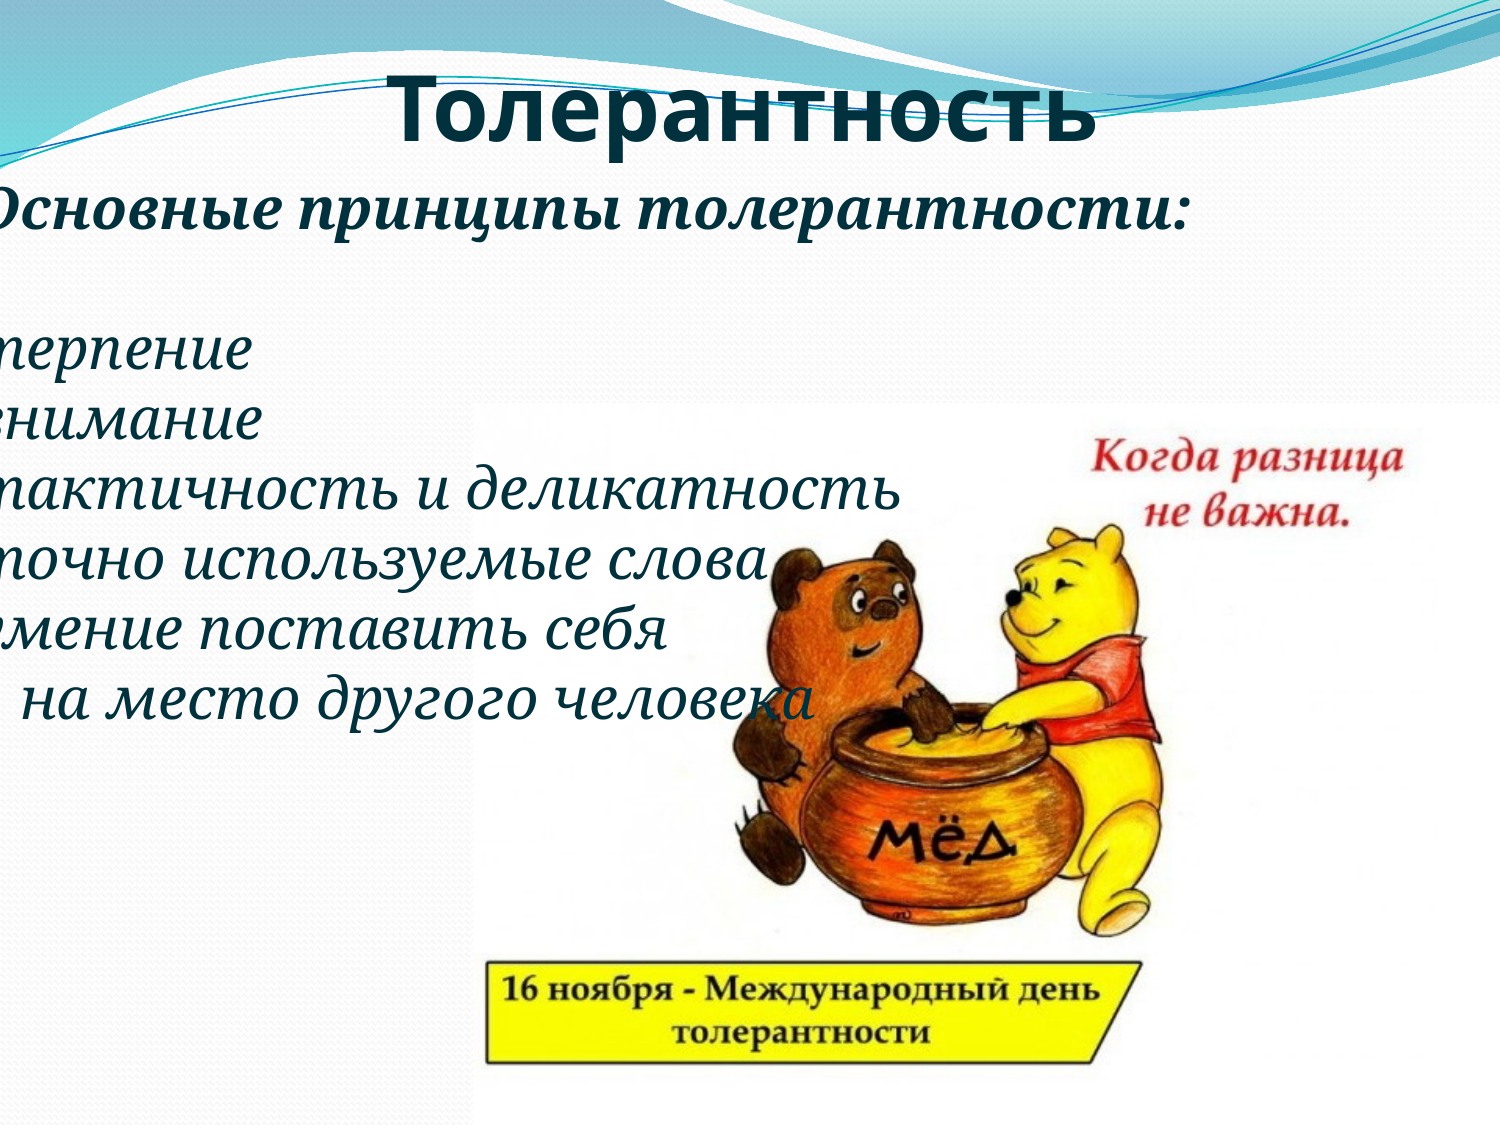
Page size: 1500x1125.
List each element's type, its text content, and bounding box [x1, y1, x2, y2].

text_box Основные принципы толерантности: терпение внимание тактичность и деликатность точно используемые слова умение поставить себя на место другого человека [0, 163, 1224, 739]
text_box Толерантность [230, 42, 1255, 168]
picture [473, 402, 1500, 1125]
picture [474, 483, 490, 506]
